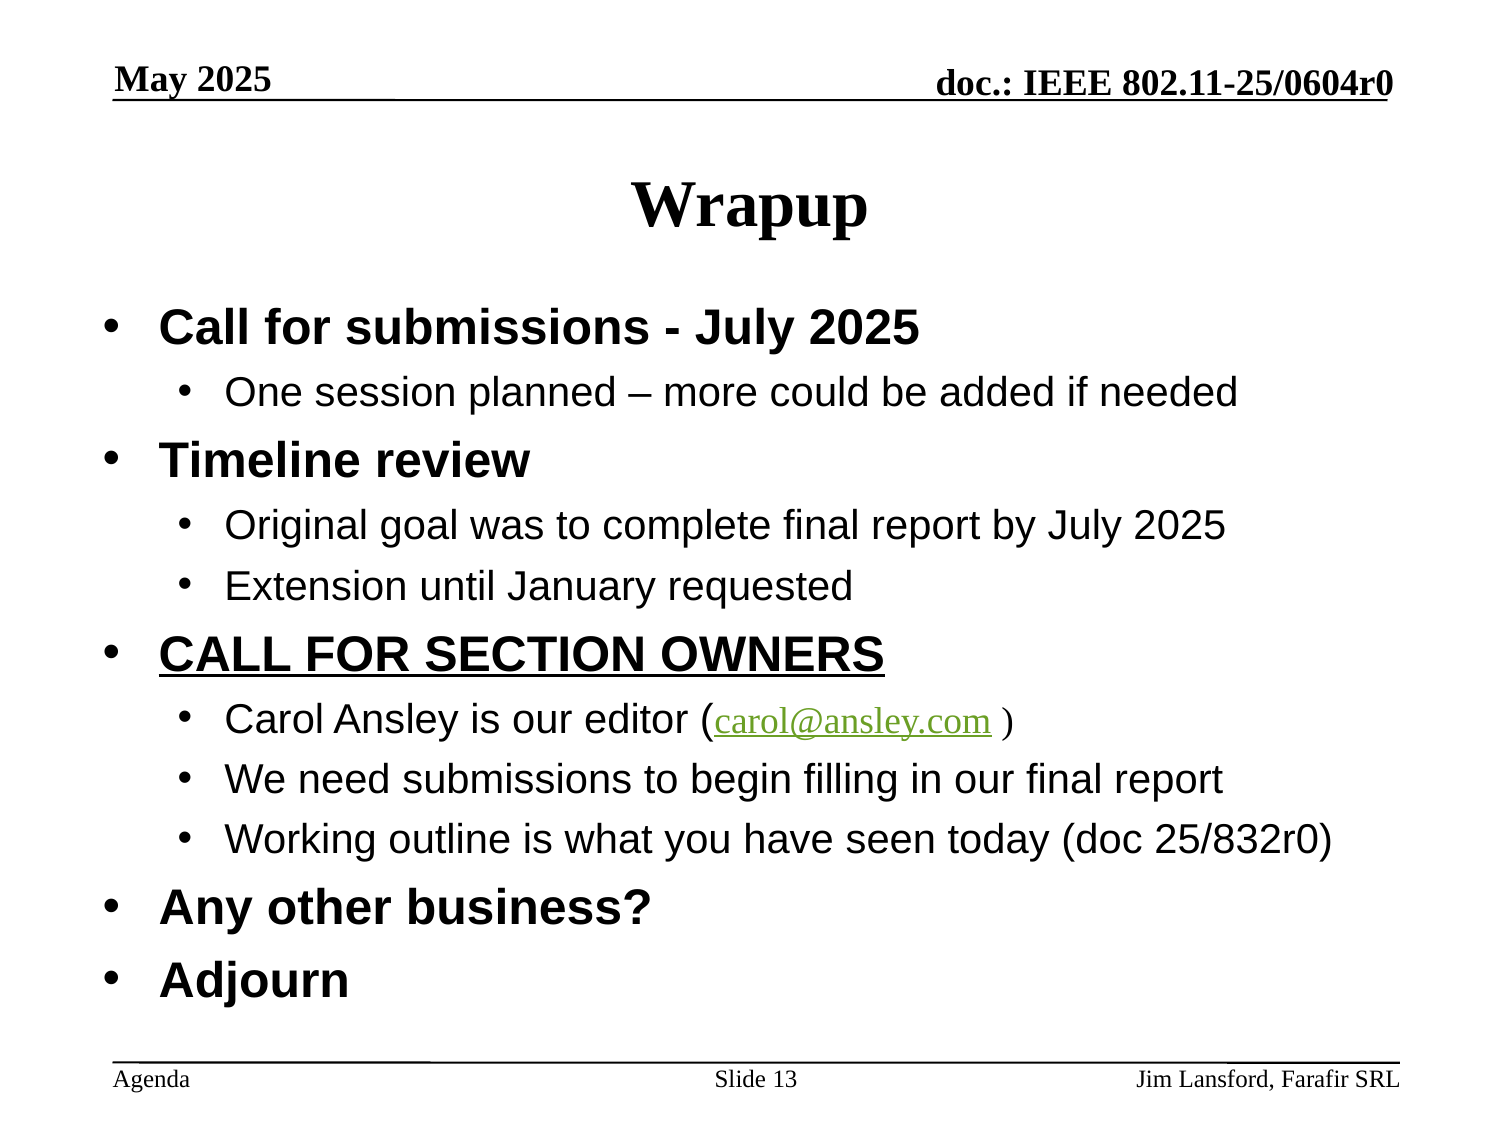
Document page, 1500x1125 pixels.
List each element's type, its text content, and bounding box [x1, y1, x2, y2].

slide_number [114, 54, 423, 100]
footer Jim Lansford, Farafir SRL [878, 1061, 1402, 1093]
slide_number Slide 13 [712, 1061, 800, 1123]
title Wrapup [112, 112, 1388, 286]
list Call for submissions - July 2025 One session planned – more could be added if needed Timeline review Original goal was to complete final report by July 2025 Extension until January requested CALL FOR SECTION OWNERS Carol Ansley is our editor (carol@ansley.com ) We need submissions to begin filling in our final report Working outline is what you have seen today (doc 25/832r0) Any other business? Adjourn [87, 286, 1426, 963]
